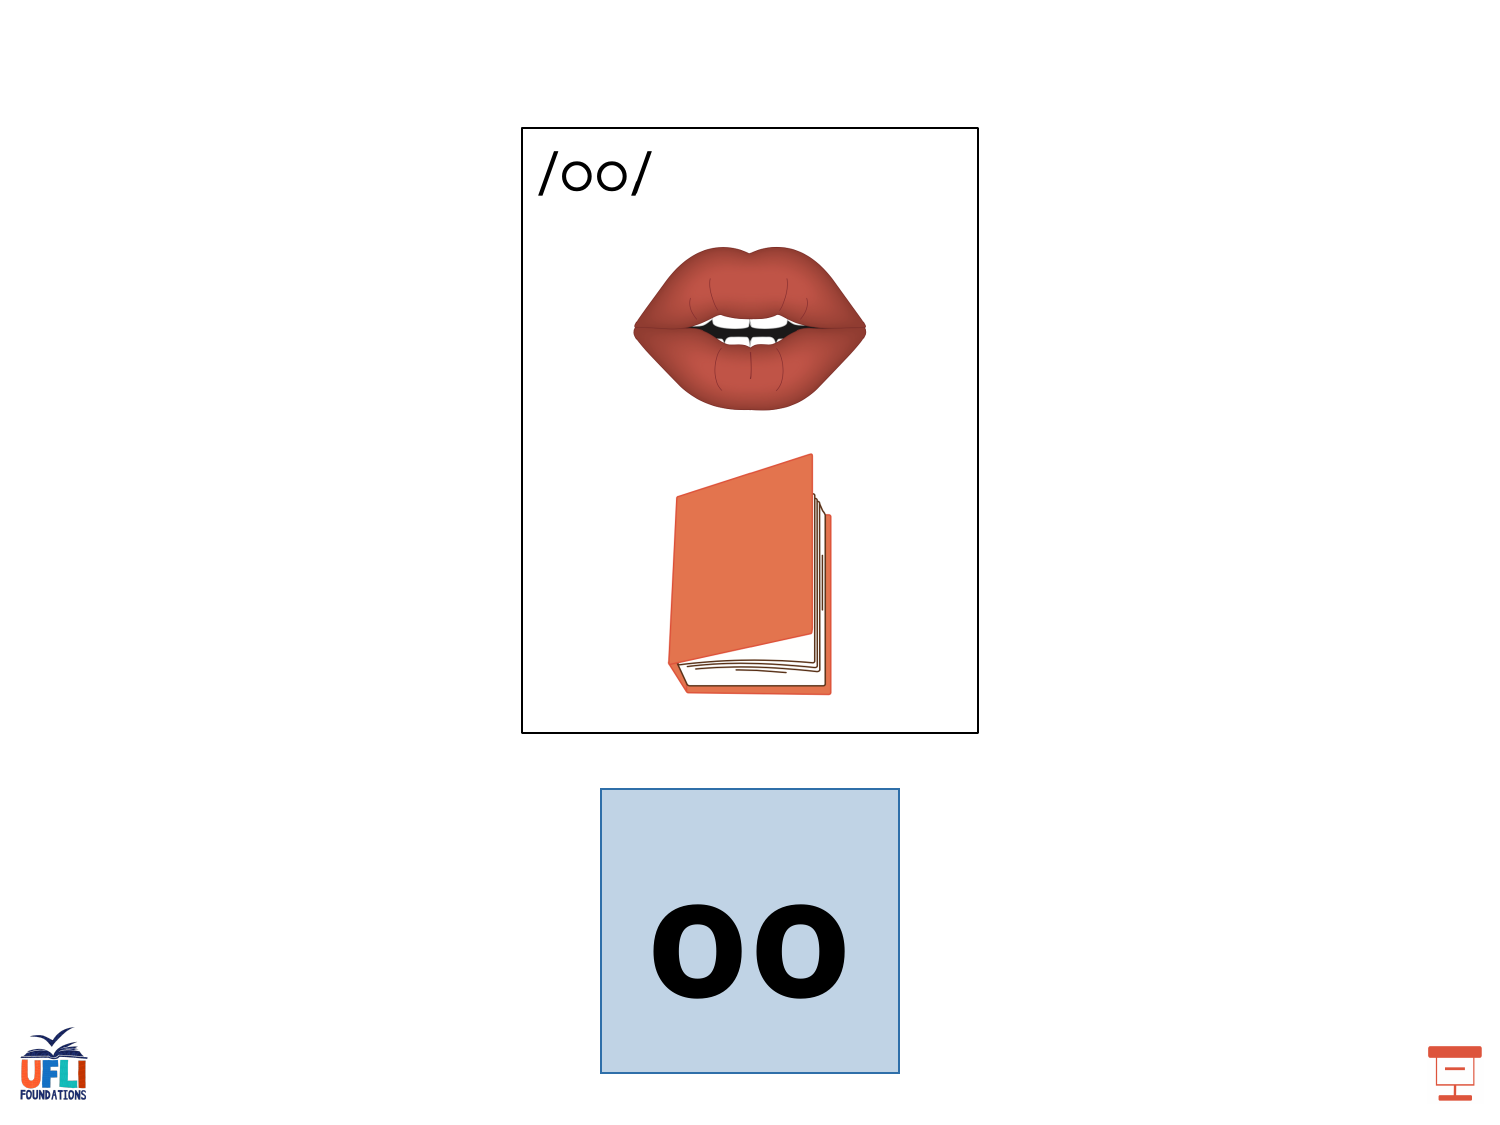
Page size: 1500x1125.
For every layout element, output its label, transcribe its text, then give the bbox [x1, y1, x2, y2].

picture [16, 1027, 90, 1103]
picture [523, 129, 977, 732]
picture [1427, 1043, 1484, 1104]
text_box oo [600, 788, 900, 1074]
